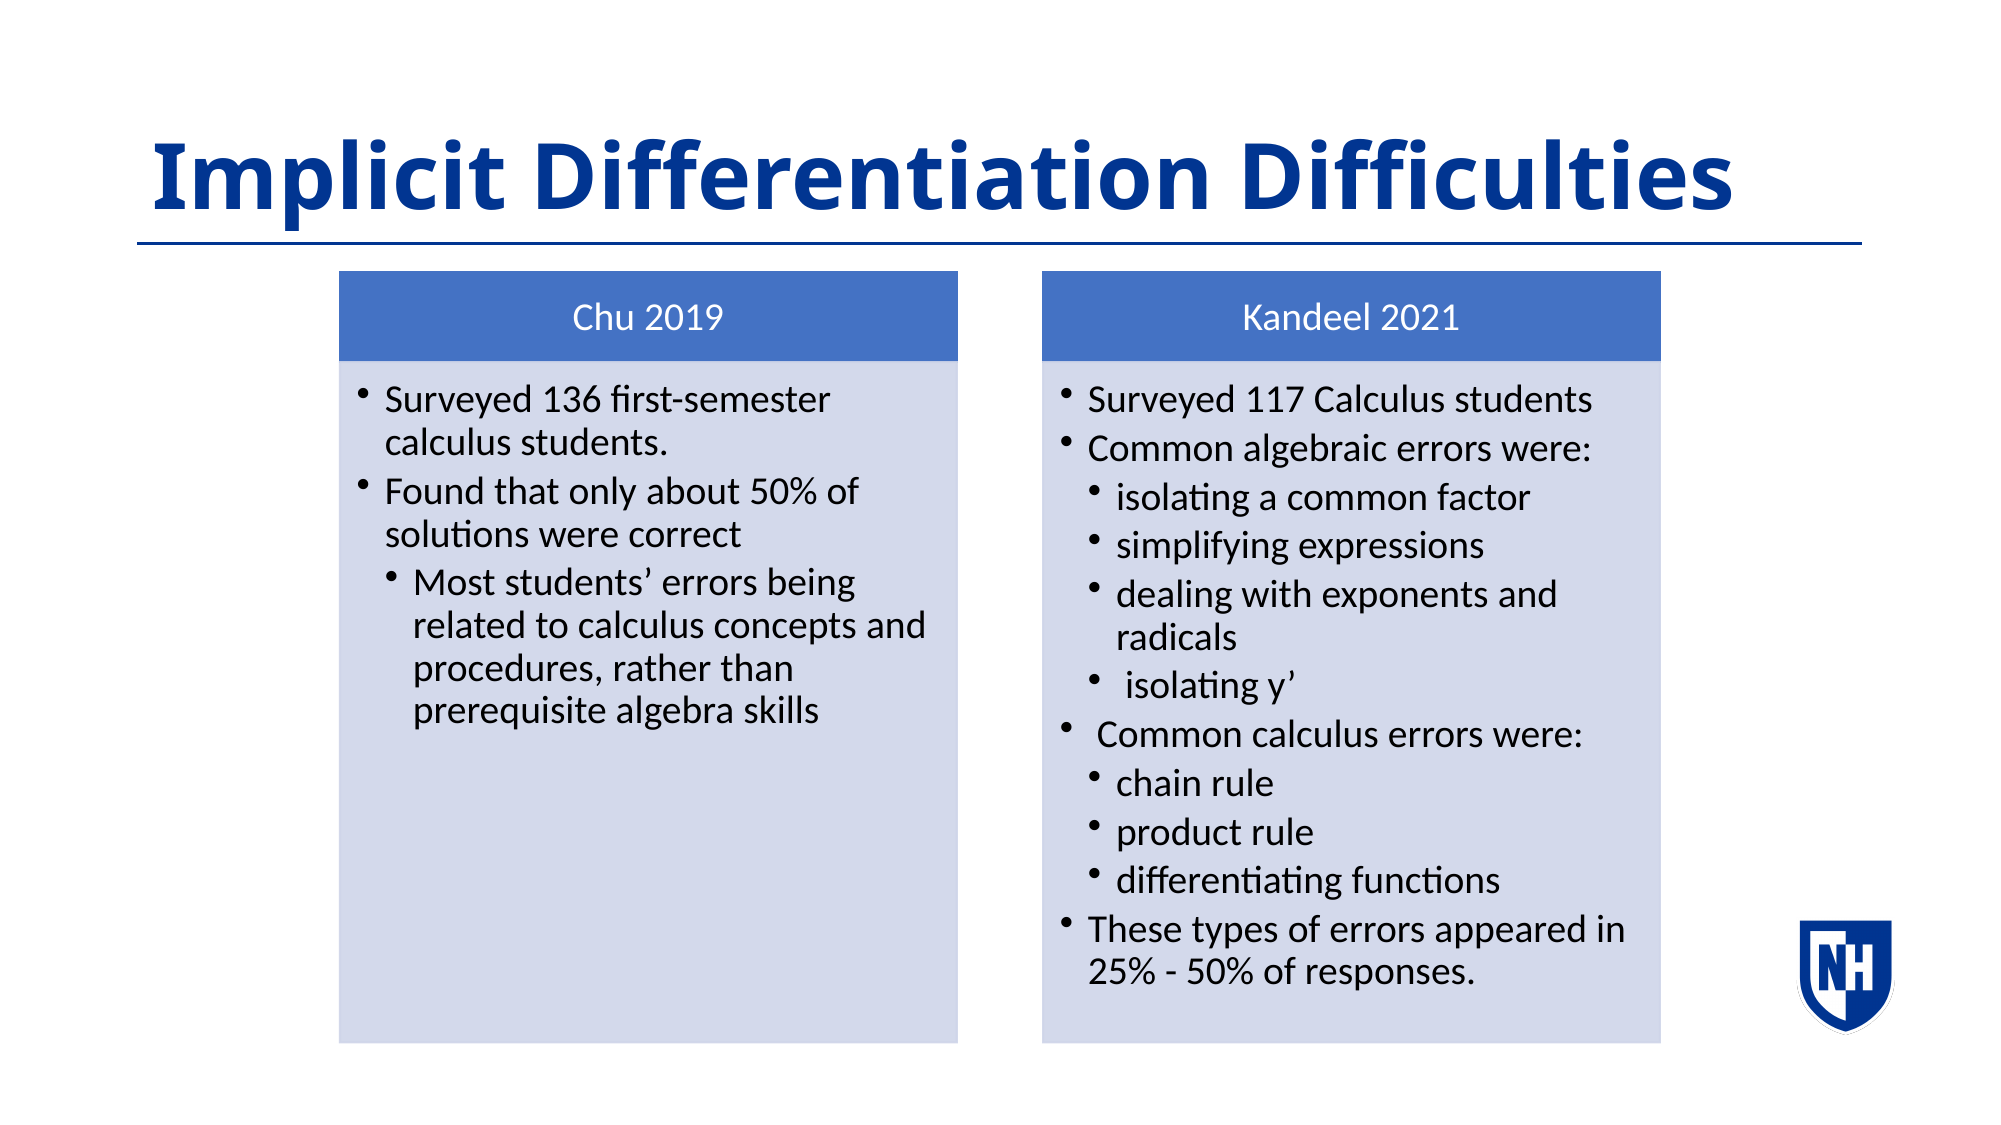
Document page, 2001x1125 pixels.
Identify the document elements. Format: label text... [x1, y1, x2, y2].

picture [1796, 917, 1895, 1047]
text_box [339, 255, 1660, 1060]
title Implicit Differentiation Difficulties [137, 92, 1863, 237]
